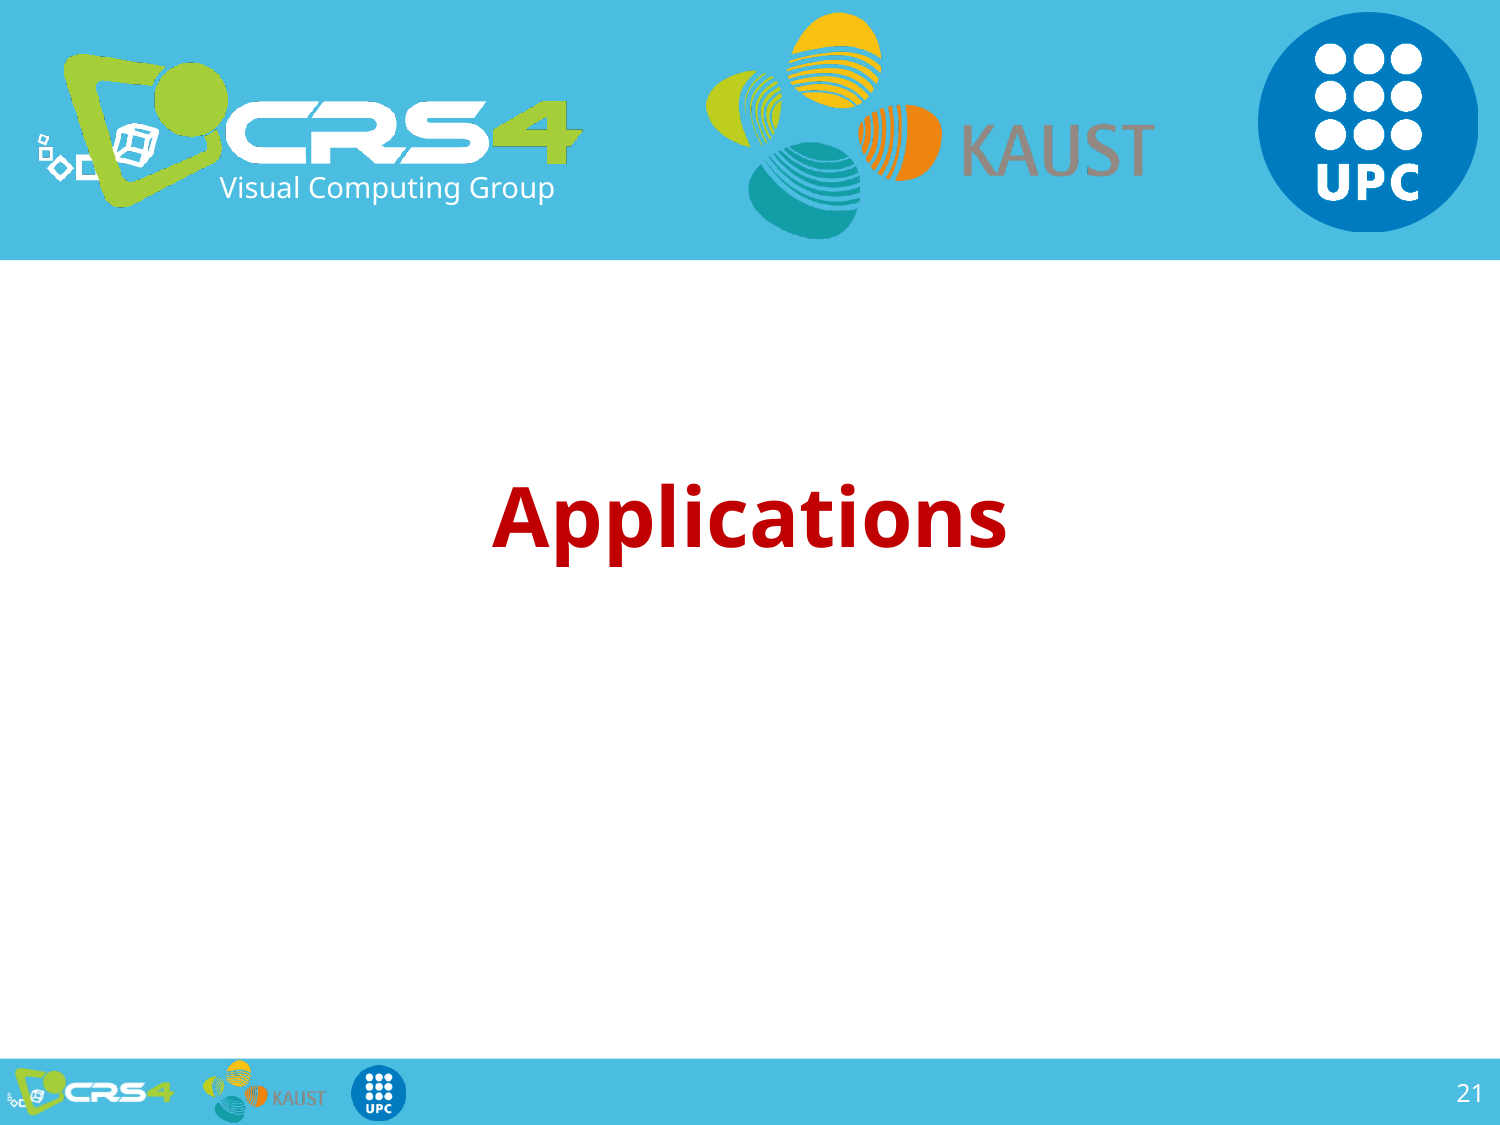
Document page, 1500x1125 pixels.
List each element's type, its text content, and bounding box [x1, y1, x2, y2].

picture [1, 1064, 180, 1119]
subtitle Applications [29, 456, 1473, 1038]
slide_number 21 [1187, 1070, 1500, 1109]
picture [1258, 12, 1478, 232]
picture [351, 1065, 406, 1121]
picture [203, 1060, 326, 1123]
picture [706, 12, 1157, 241]
picture [17, 40, 599, 219]
